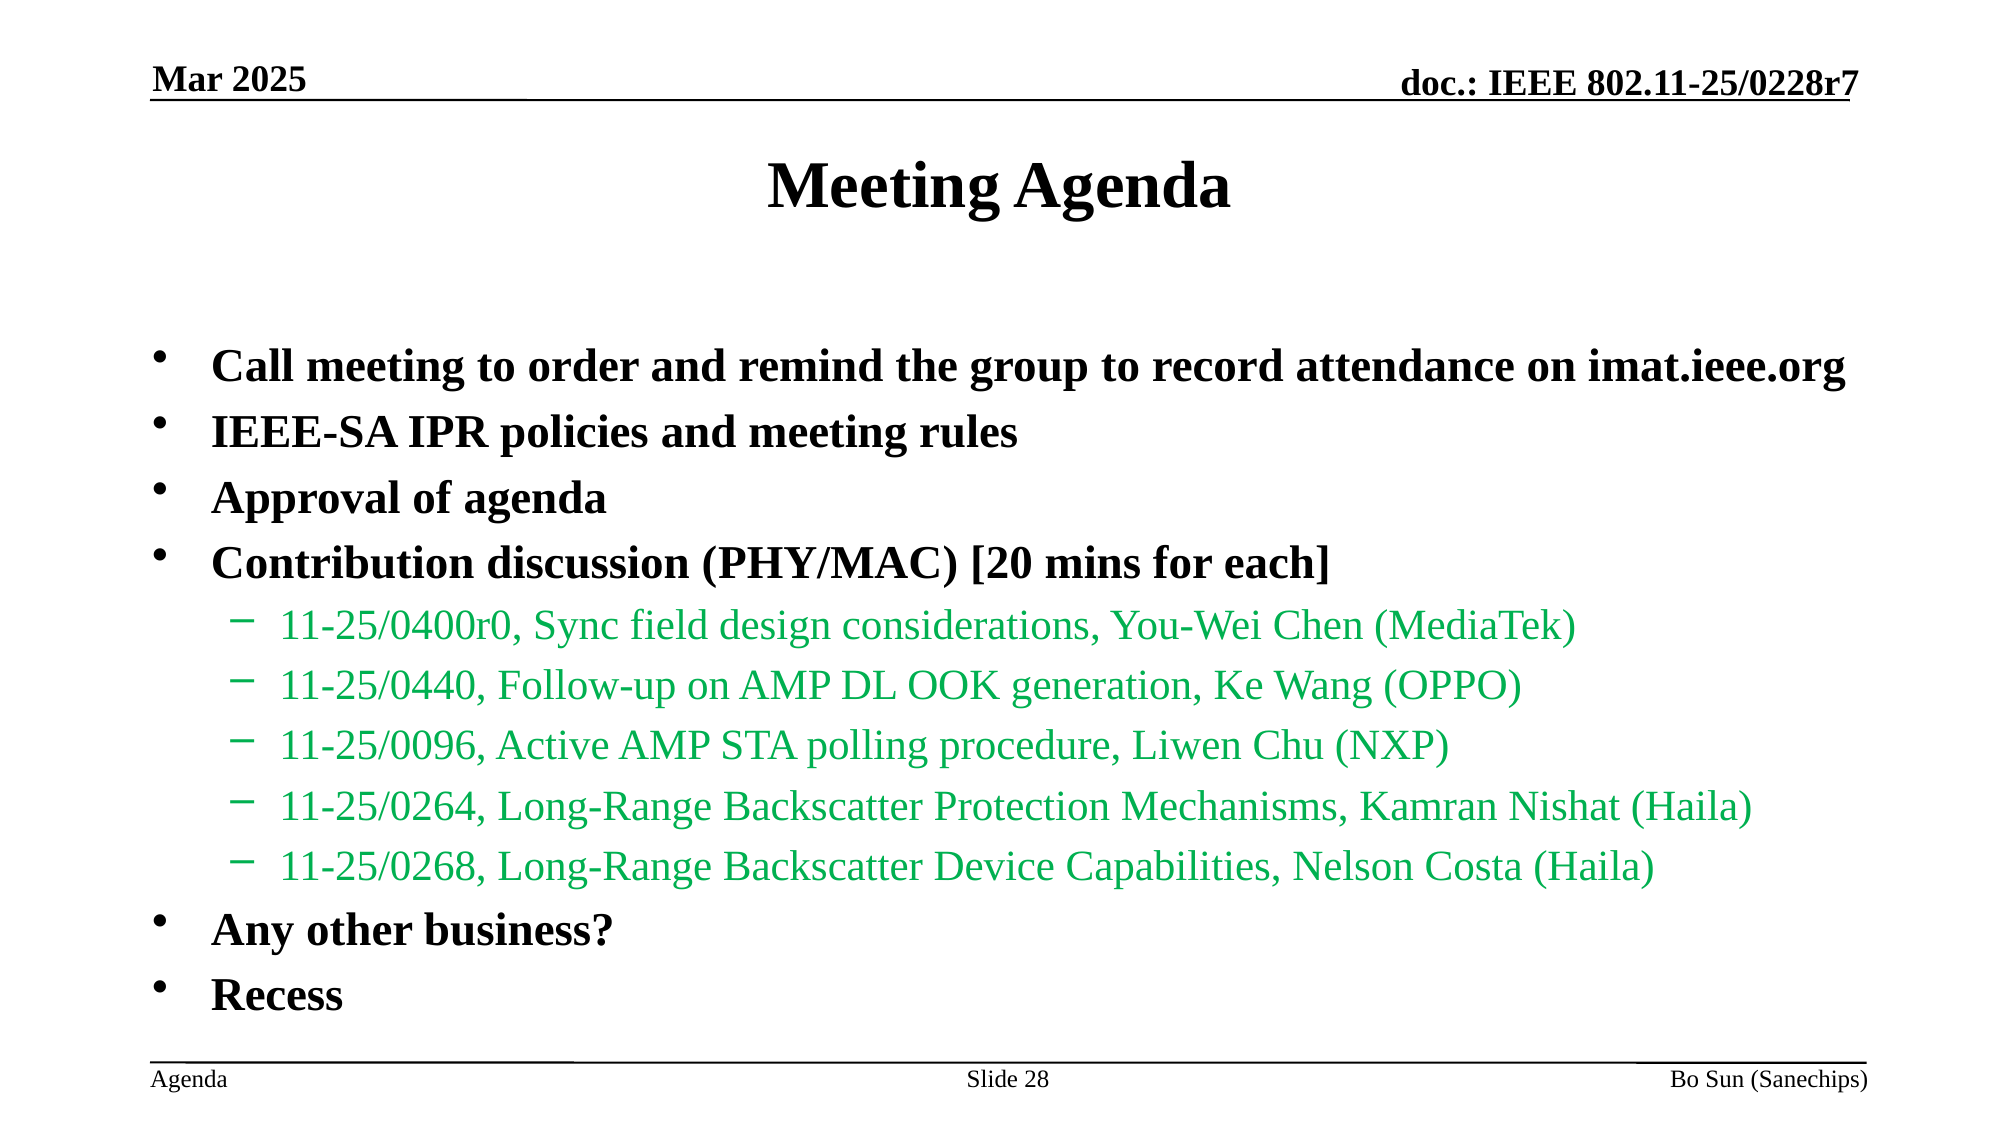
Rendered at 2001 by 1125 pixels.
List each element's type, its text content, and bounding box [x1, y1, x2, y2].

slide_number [152, 54, 563, 100]
slide_number Slide 28 [949, 1061, 1067, 1123]
footer Bo Sun (Sanechips) [1171, 1061, 1869, 1093]
text_box Meeting Agenda [362, 99, 1638, 262]
text_box Call meeting to order and remind the group to record attendance on imat.ieee.org IEEE-SA IPR policies and meeting rules Approval of agenda Contribution discussion (PHY/MAC) [20 mins for each] 11-25/0400r0, Sync field design considerations, You-Wei Chen (MediaTek) 11-25/0440, Follow-up on AMP DL OOK generation, Ke Wang (OPPO) 11-25/0096, Active AMP STA polling procedure, Liwen Chu (NXP) 11-25/0264, Long-Range Backscatter Protection Mechanisms, Kamran Nishat (Haila) 11-25/0268, Long-Range Backscatter Device Capabilities, Nelson Costa (Haila) Any other business? Recess [137, 327, 1867, 1038]
